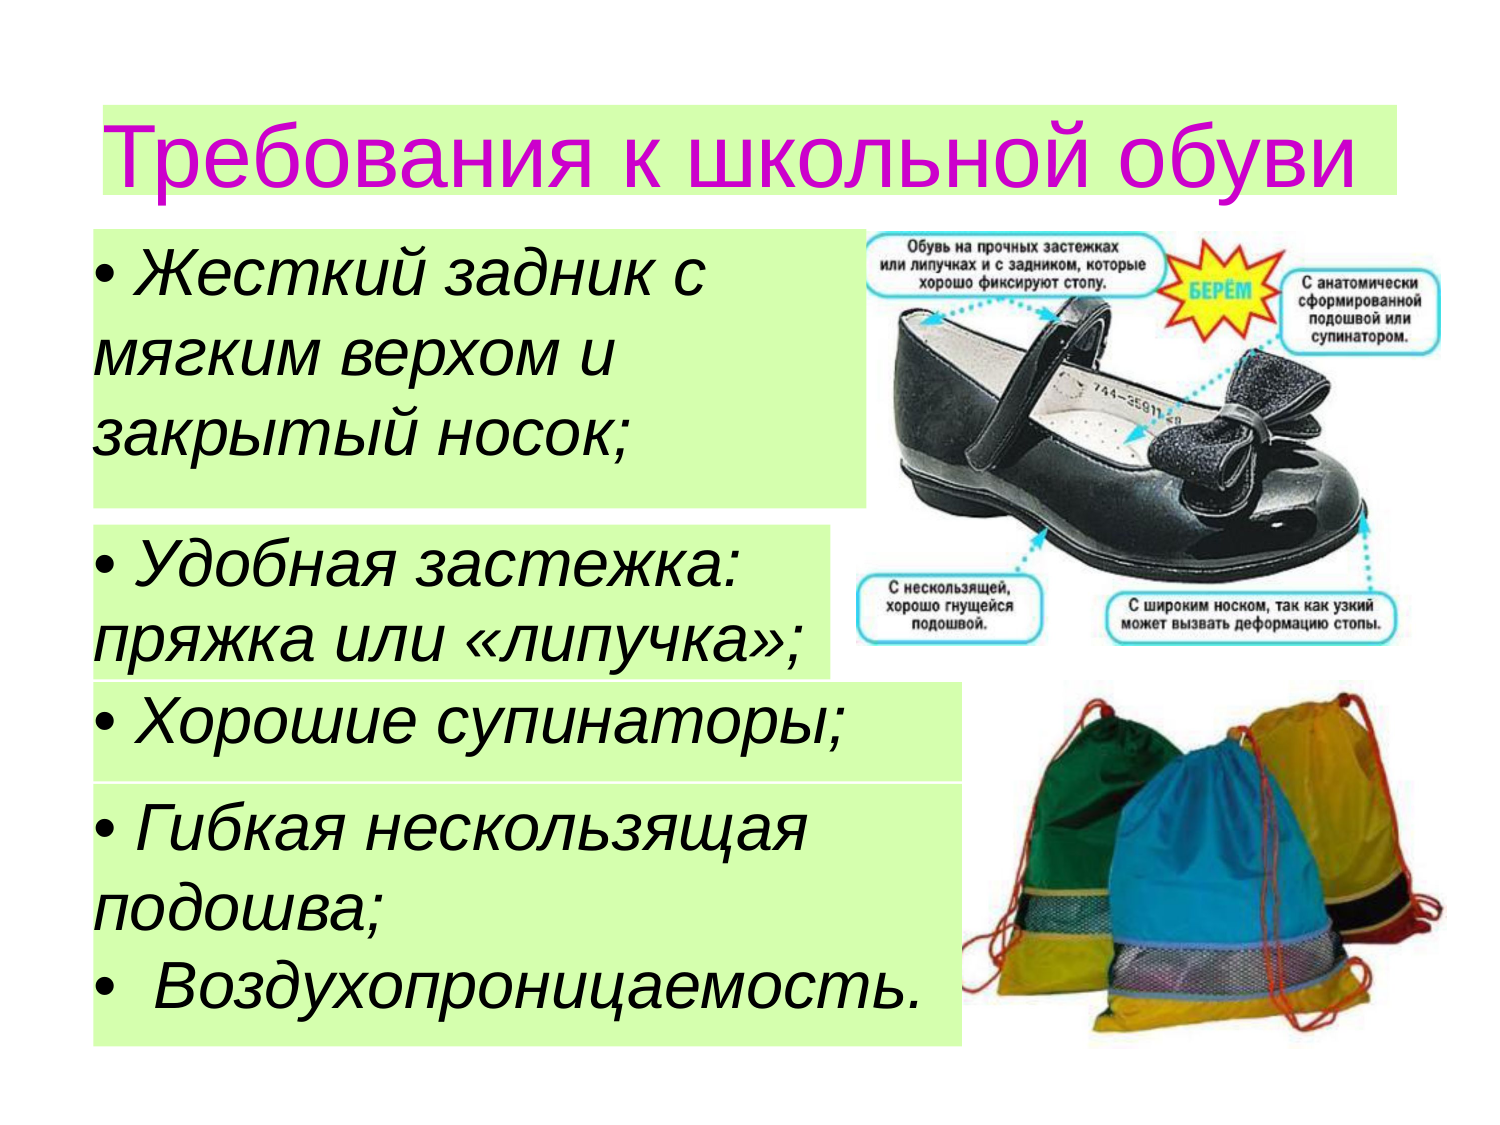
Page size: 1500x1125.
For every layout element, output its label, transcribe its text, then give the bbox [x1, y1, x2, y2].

text_box • Хорошие супинаторы; [93, 682, 934, 782]
text_box • Гибкая нескользящая подошва; [93, 783, 933, 947]
text_box Требования к школьной обуви [102, 104, 1397, 195]
picture [938, 680, 1448, 1050]
text_box • Удобная застежка: пряжка или «липучка»; [93, 524, 831, 680]
picture [855, 231, 1442, 646]
text_box • Воздухопроницаемость. [93, 947, 933, 1047]
text_box • Жесткий задник с мягким верхом и закрытый носок; [93, 229, 856, 509]
